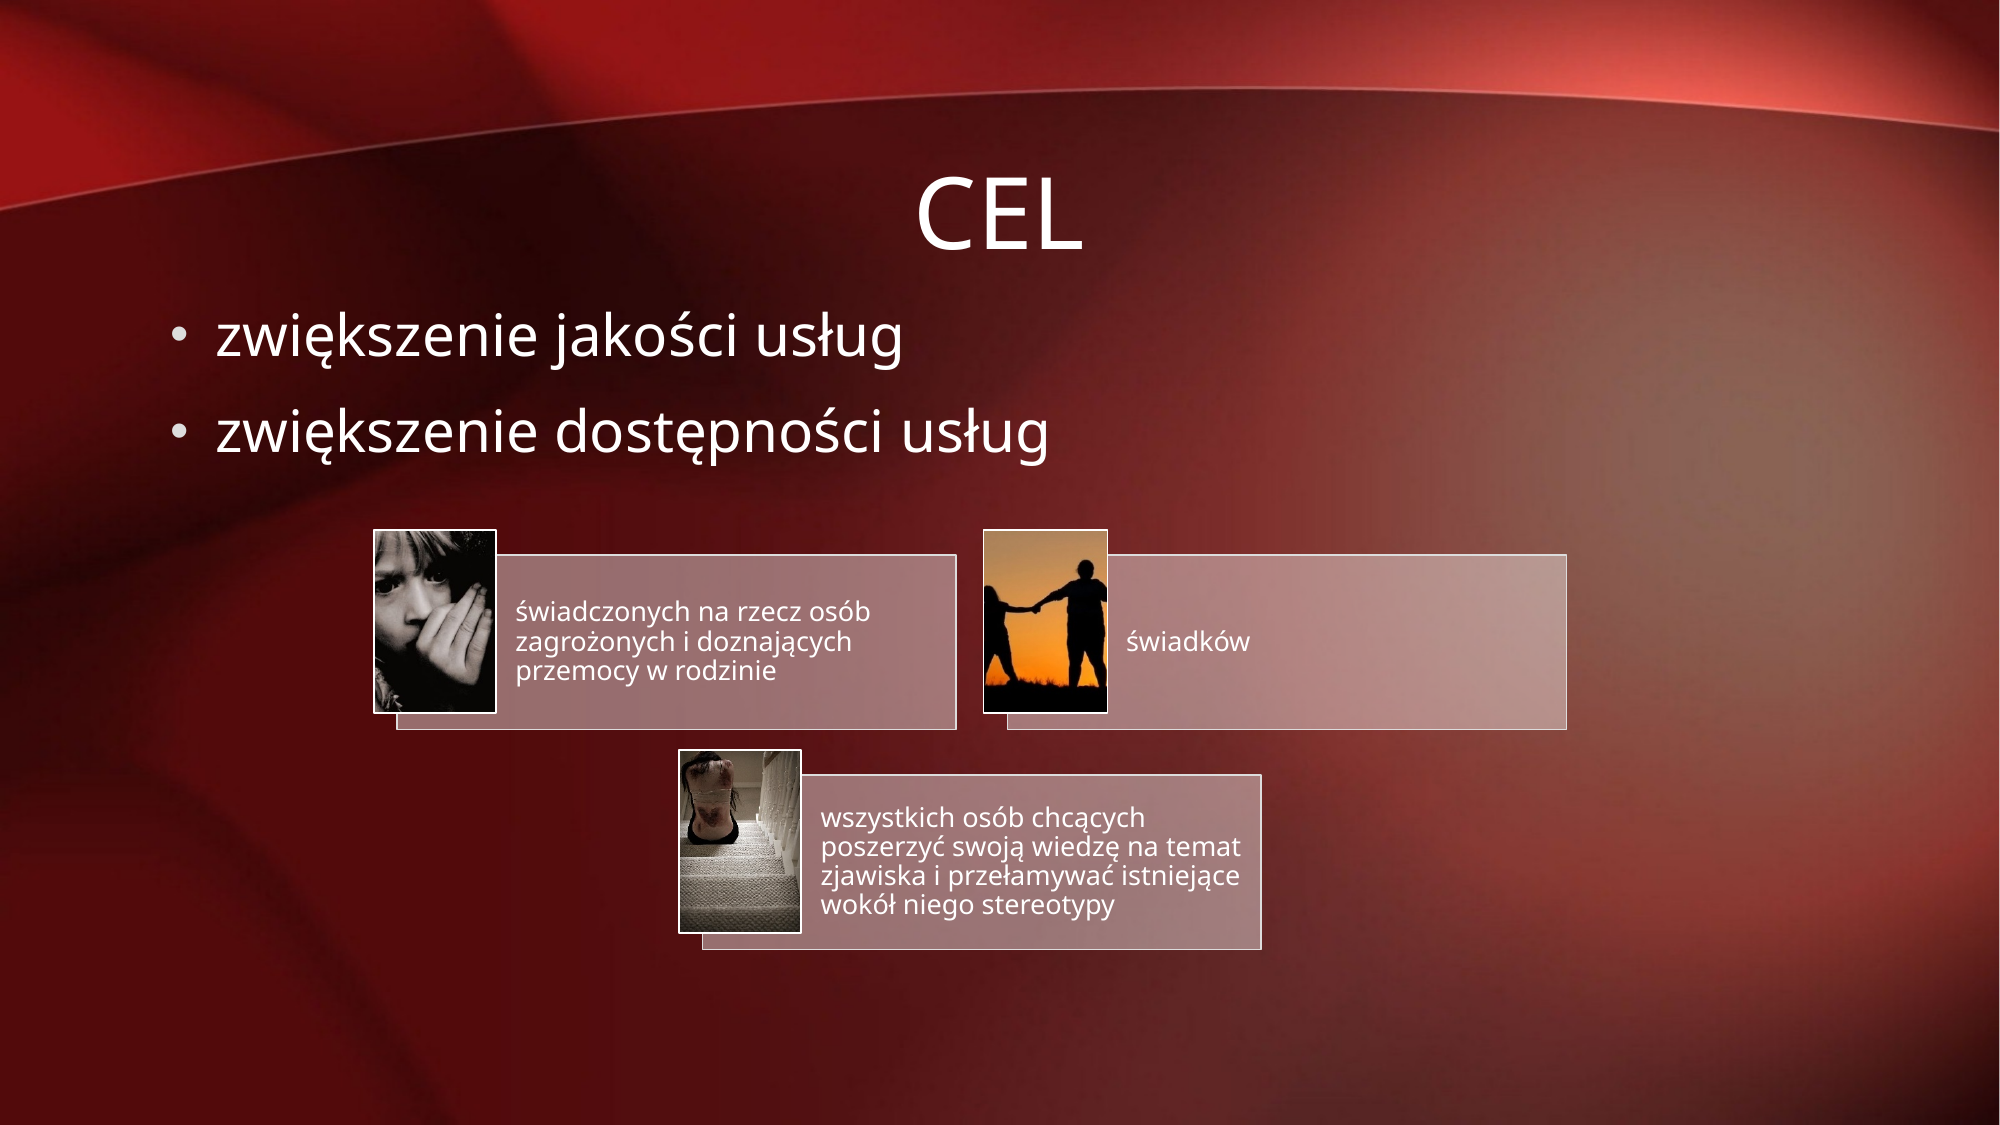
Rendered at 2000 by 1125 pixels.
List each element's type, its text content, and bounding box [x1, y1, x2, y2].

picture [0, 0, 2000, 1125]
list zwiększenie jakości usług zwiększenie dostępności usług [149, 295, 1850, 1030]
title Cel [149, 79, 1850, 280]
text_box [373, 455, 1567, 1024]
